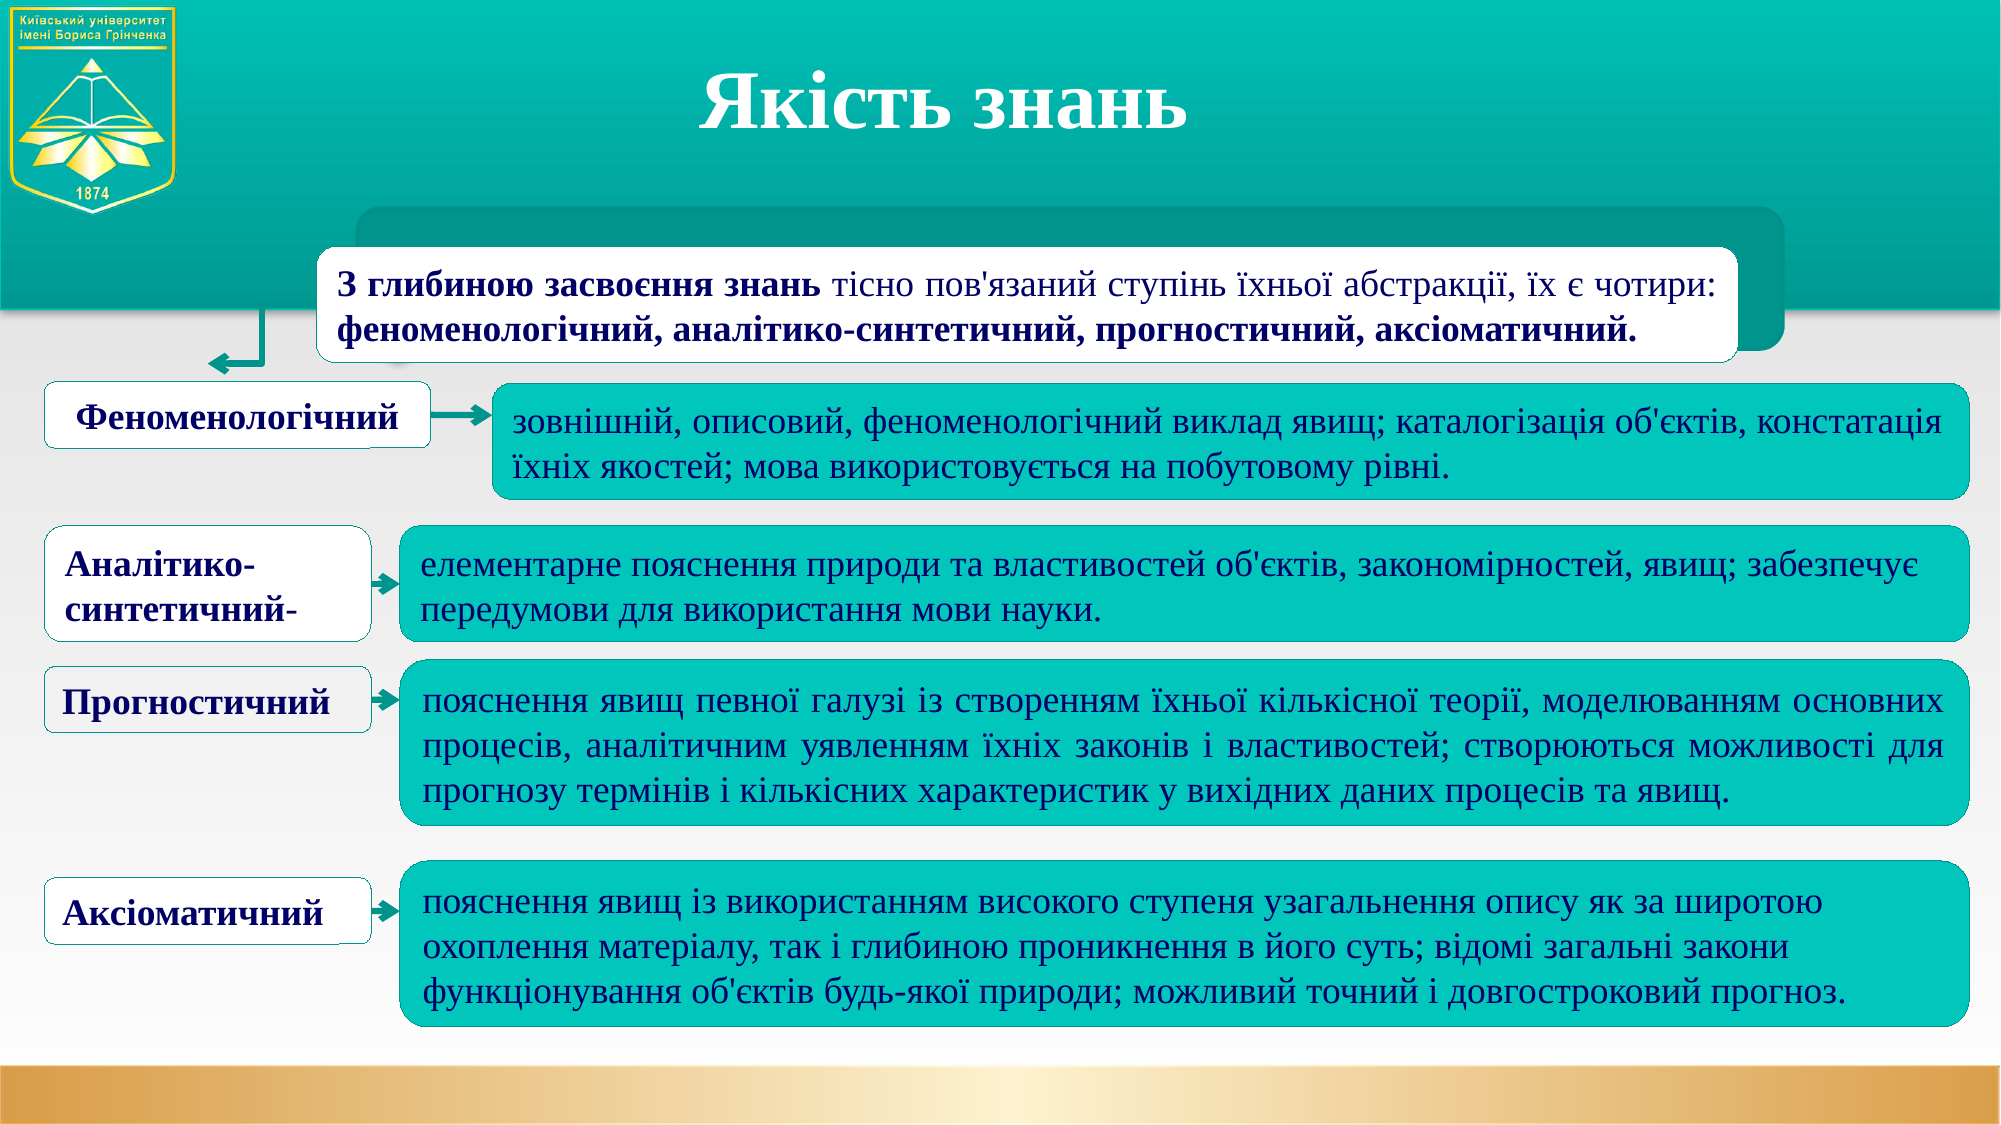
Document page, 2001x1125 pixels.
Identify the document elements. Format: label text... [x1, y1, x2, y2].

text_box Аксіоматичний [44, 877, 372, 945]
text_box елементарне пояснення природи та властивостей об'єктів, закономірностей, явищ; забезпечує передумови для використання мови науки. [399, 525, 1970, 642]
text_box Аналітико-синтетичний- [44, 525, 372, 642]
text_box Прогностичний [44, 666, 372, 733]
text_box Якість знань [685, 38, 1205, 153]
text_box Феноменологічний [44, 381, 431, 449]
text_box З глибиною засвоєння знань тісно пов'язаний ступінь їхньої абстракції, їх є чотири: феноменологічний, аналітико-синтетичний, прогностичний, аксіоматичний. [316, 246, 1739, 363]
picture [0, 0, 194, 228]
text_box пояснення явищ певної галузі із створенням їхньої кількісної теорії, моделюванням основних процесів, аналітичним уявленням їхніх законів і властивостей; створюються можливості для прогнозу термінів і кількісних характеристик у вихідних даних процесів та явищ. [399, 659, 1970, 826]
picture [0, 1064, 2000, 1125]
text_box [207, 304, 317, 364]
text_box пояснення явищ із використанням високого ступеня узагальнення опису як за широтою охоплення матеріалу, так і глибиною проникнення в його суть; відомі загальні закони функціонування об'єктів будь-якої природи; можливий точний і довгостроковий прогноз. [399, 860, 1970, 1027]
text_box [355, 206, 1785, 351]
text_box зовнішній, описовий, феноменологічний виклад явищ; каталогізація об'єктів, констатація їхніх якостей; мова використовується на побутовому рівні. [492, 383, 1970, 500]
